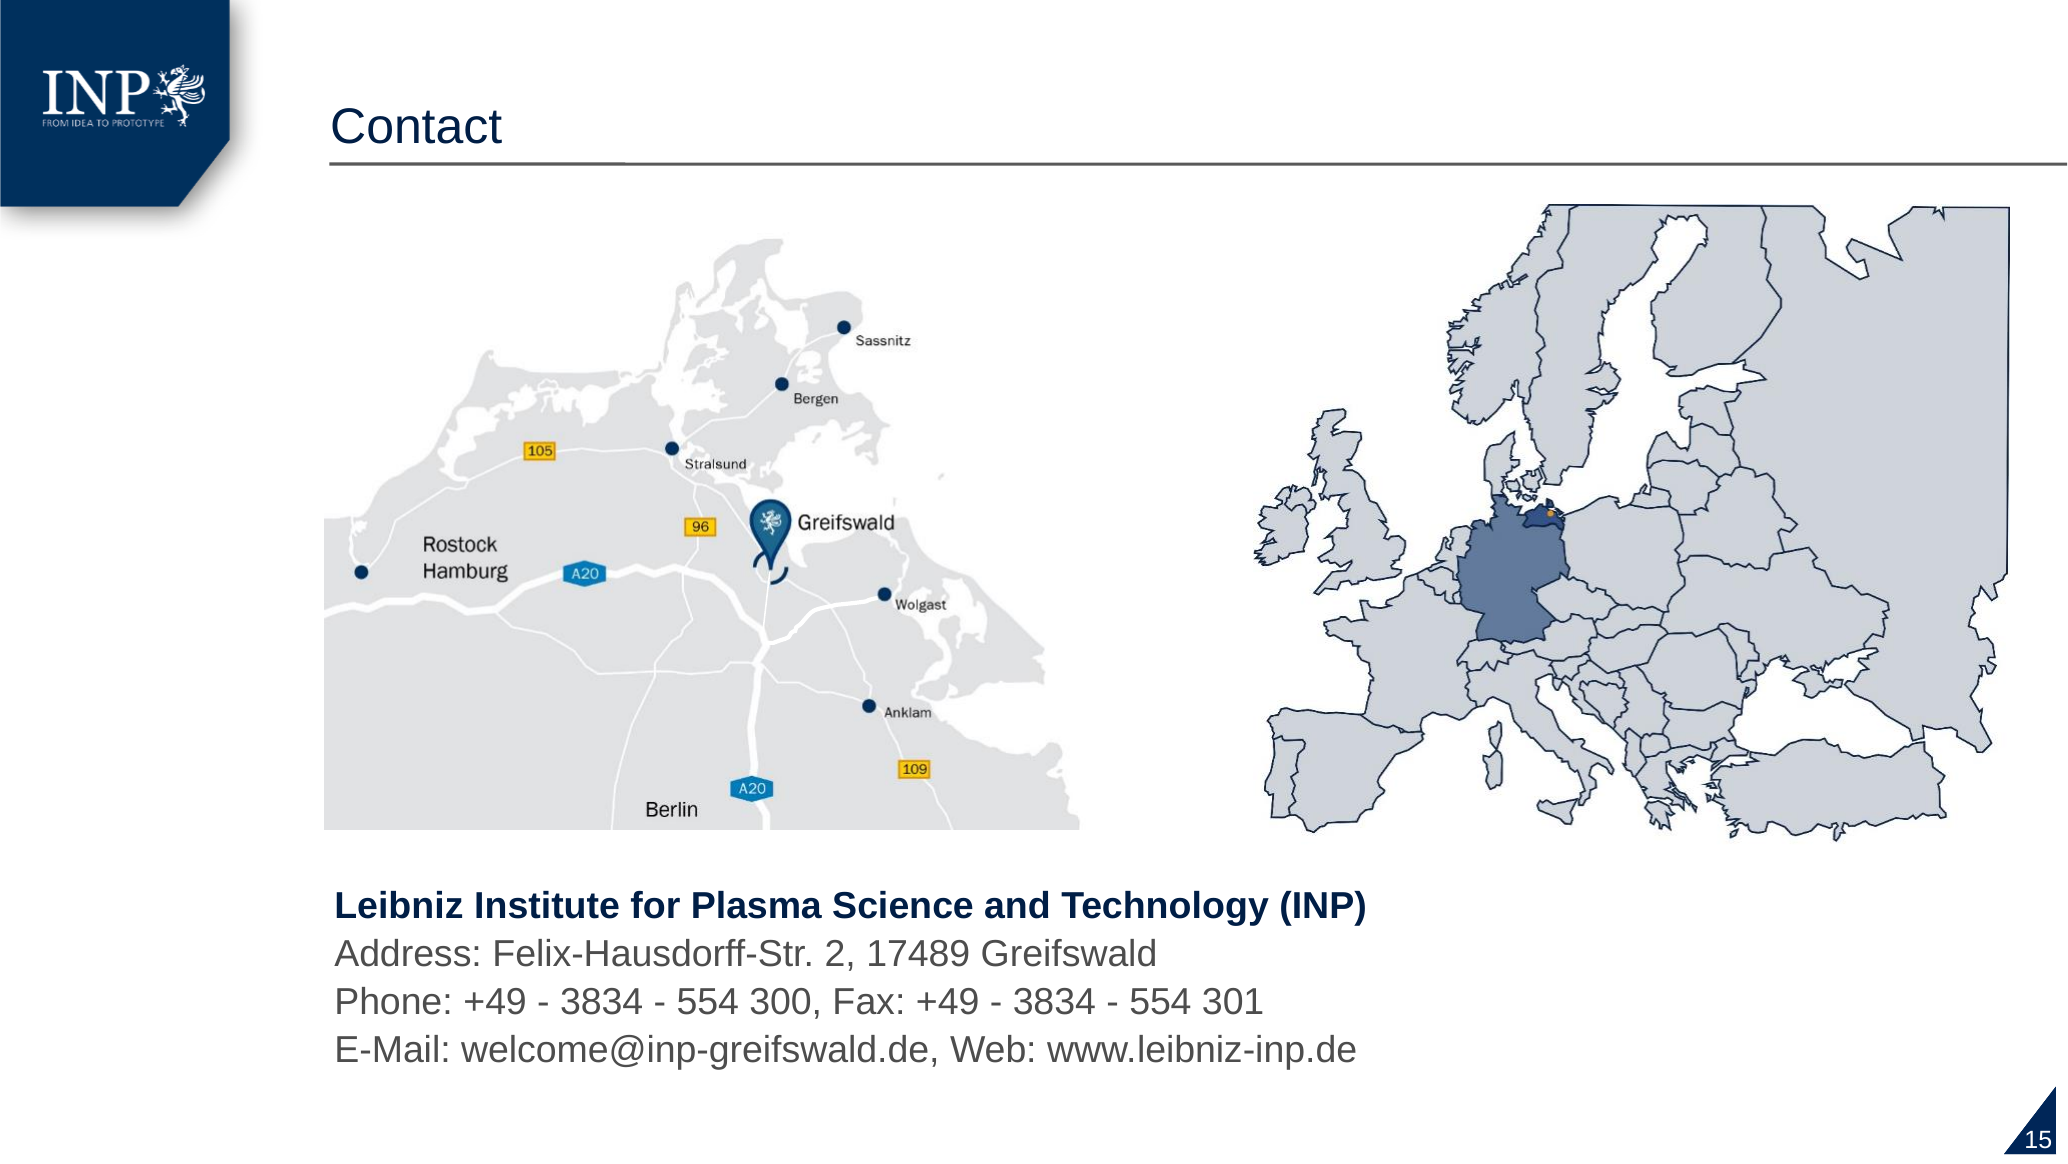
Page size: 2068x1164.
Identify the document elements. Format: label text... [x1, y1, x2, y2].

title Contact [309, 74, 1773, 172]
picture [1253, 203, 2011, 854]
text_box Leibniz Institute for Plasma Science and Technology (INP) Address: Felix-Hausdorff-Str. 2, 17489 Greifswald Phone: +49 - 3834 - 554 300, Fax: +49 - 3834 - 554 301 E-Mail: welcome@inp-greifswald.de, Web: www.leibniz-inp.de [313, 875, 1389, 1082]
slide_number 15 [1913, 1112, 2068, 1155]
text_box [324, 192, 1092, 830]
picture [0, 0, 263, 240]
text_box [2033, 1084, 2058, 1112]
